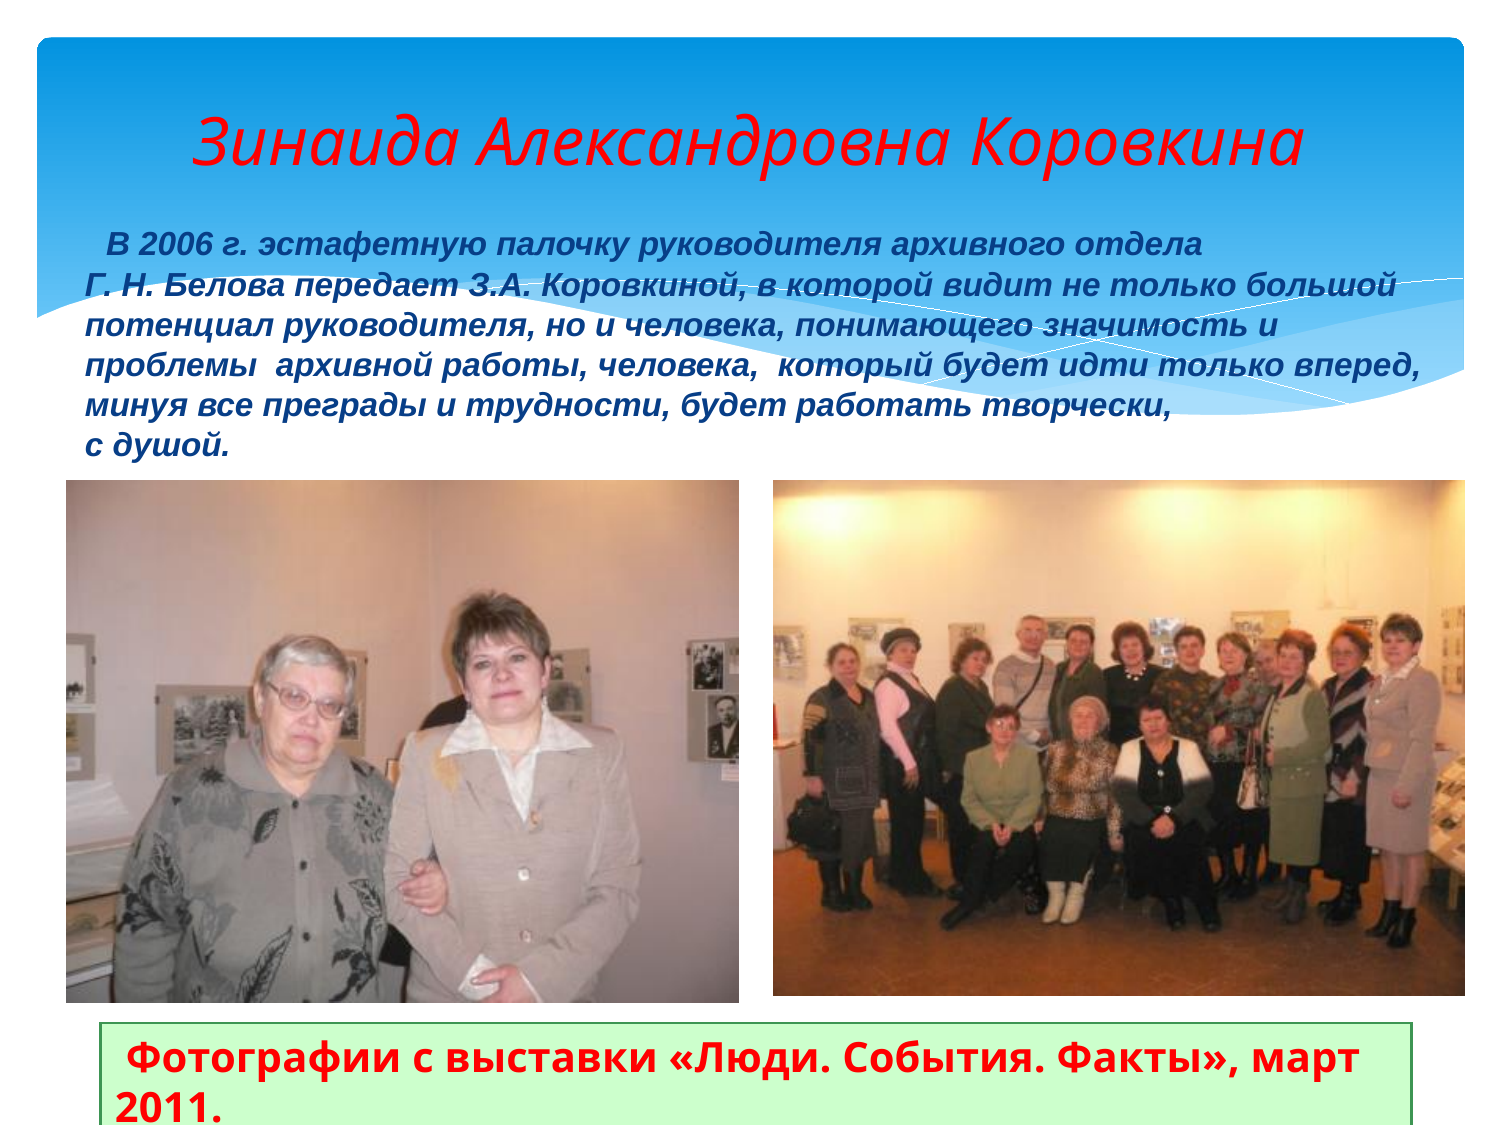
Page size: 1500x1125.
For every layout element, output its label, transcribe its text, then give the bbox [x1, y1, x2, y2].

text_box Фотографии с выставки «Люди. События. Факты», март 2011. [100, 1023, 1412, 1125]
picture [773, 480, 1466, 997]
text_box В 2006 г. эстафетную палочку руководителя архивного отдела Г. Н. Белова передает З.А. Коровкиной, в которой видит не только большой потенциал руководителя, но и человека, понимающего значимость и проблемы архивной работы, человека, который будет идти только вперед, минуя все преграды и трудности, будет работать творчески, с душой. [70, 210, 1441, 471]
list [66, 480, 739, 1004]
title Зинаида Александровна Коровкина [74, 55, 1426, 210]
